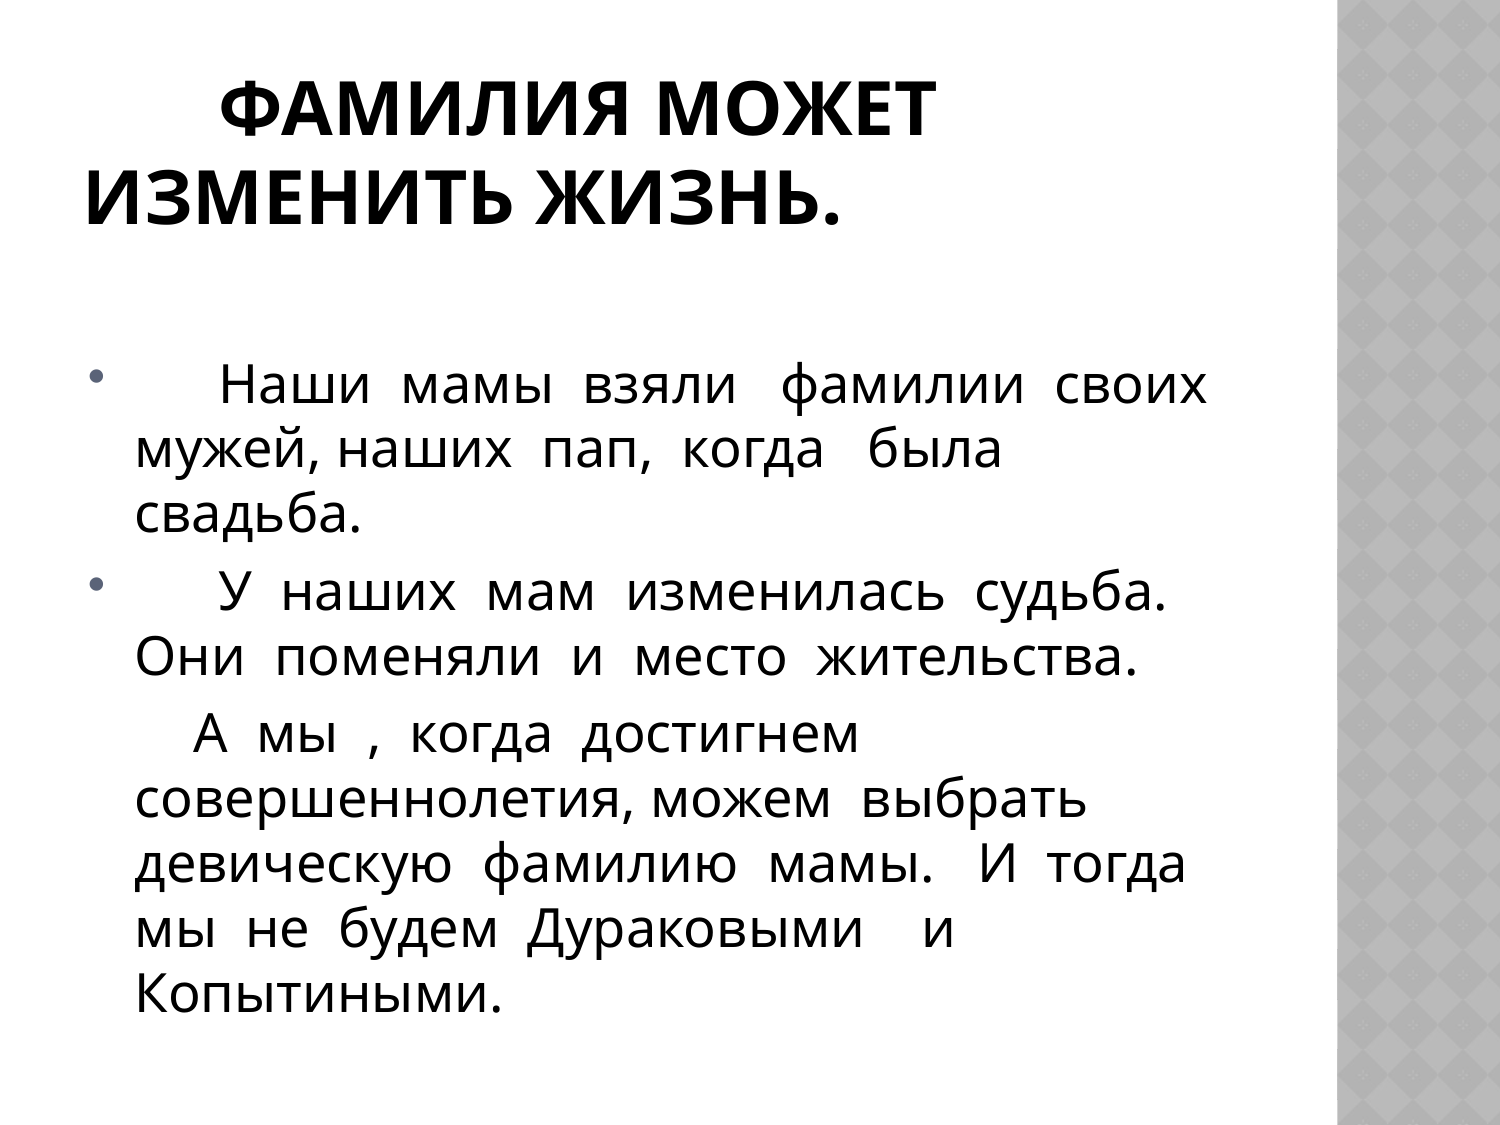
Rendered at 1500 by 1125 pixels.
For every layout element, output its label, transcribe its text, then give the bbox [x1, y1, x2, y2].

title Фамилия может изменить жизнь. [75, 52, 1263, 240]
list Наши мамы взяли фамилии своих мужей, наших пап, когда была свадьба. У наших мам изменилась судьба. Они поменяли и место жительства. А мы , когда достигнем совершеннолетия, можем выбрать девическую фамилию мамы. И тогда мы не будем Дураковыми и Копытиными. [75, 264, 1263, 1059]
